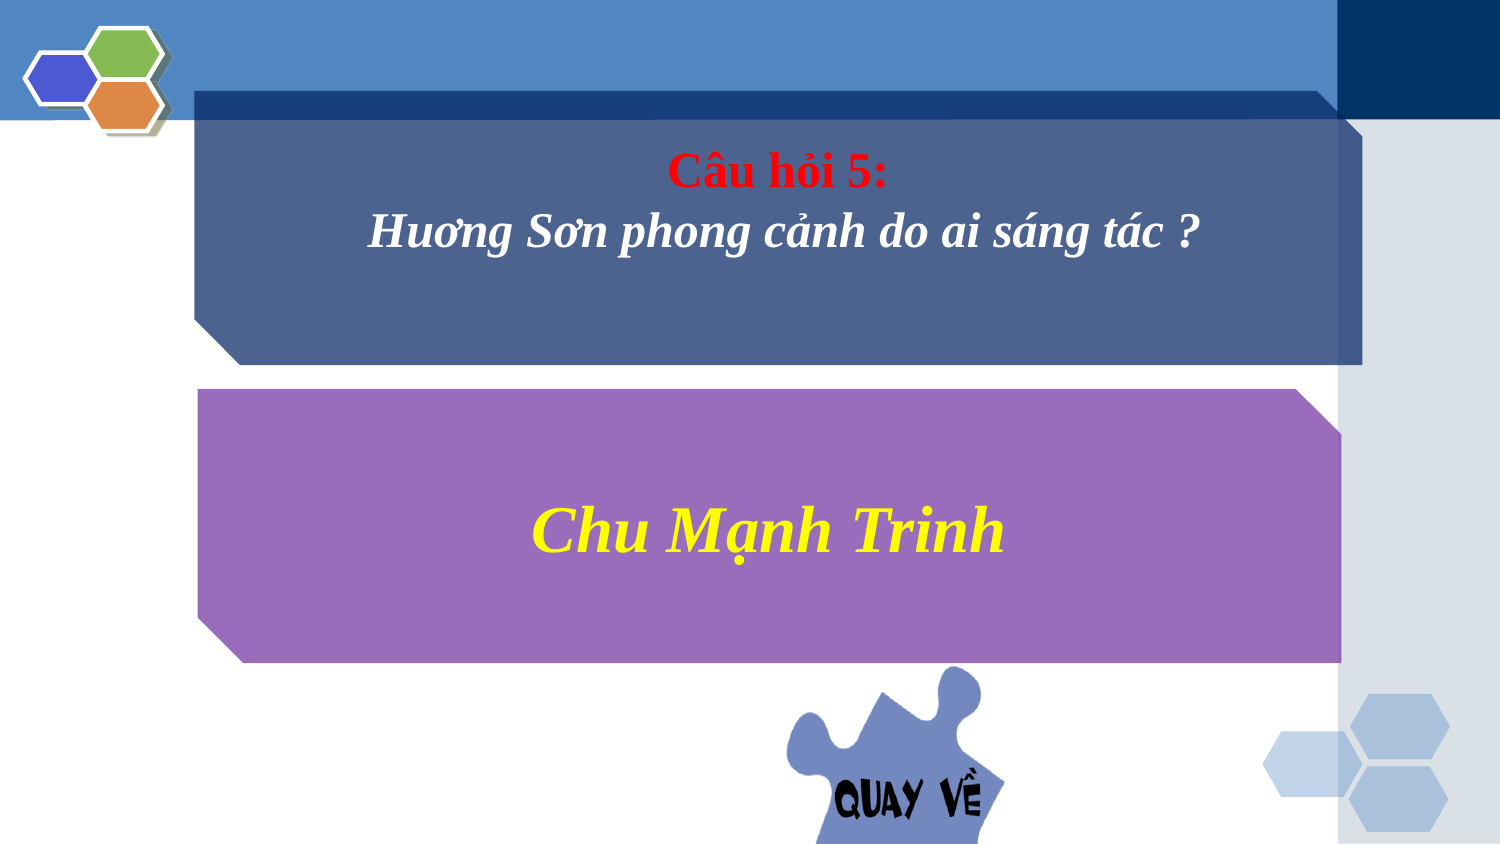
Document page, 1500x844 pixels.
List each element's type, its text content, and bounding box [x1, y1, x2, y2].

text_box Chu Mạnh Trinh [195, 386, 1344, 666]
text_box Câu hỏi 5: Huơng Sơn phong cảnh do ai sáng tác ? [192, 88, 1365, 368]
picture [784, 662, 1007, 844]
